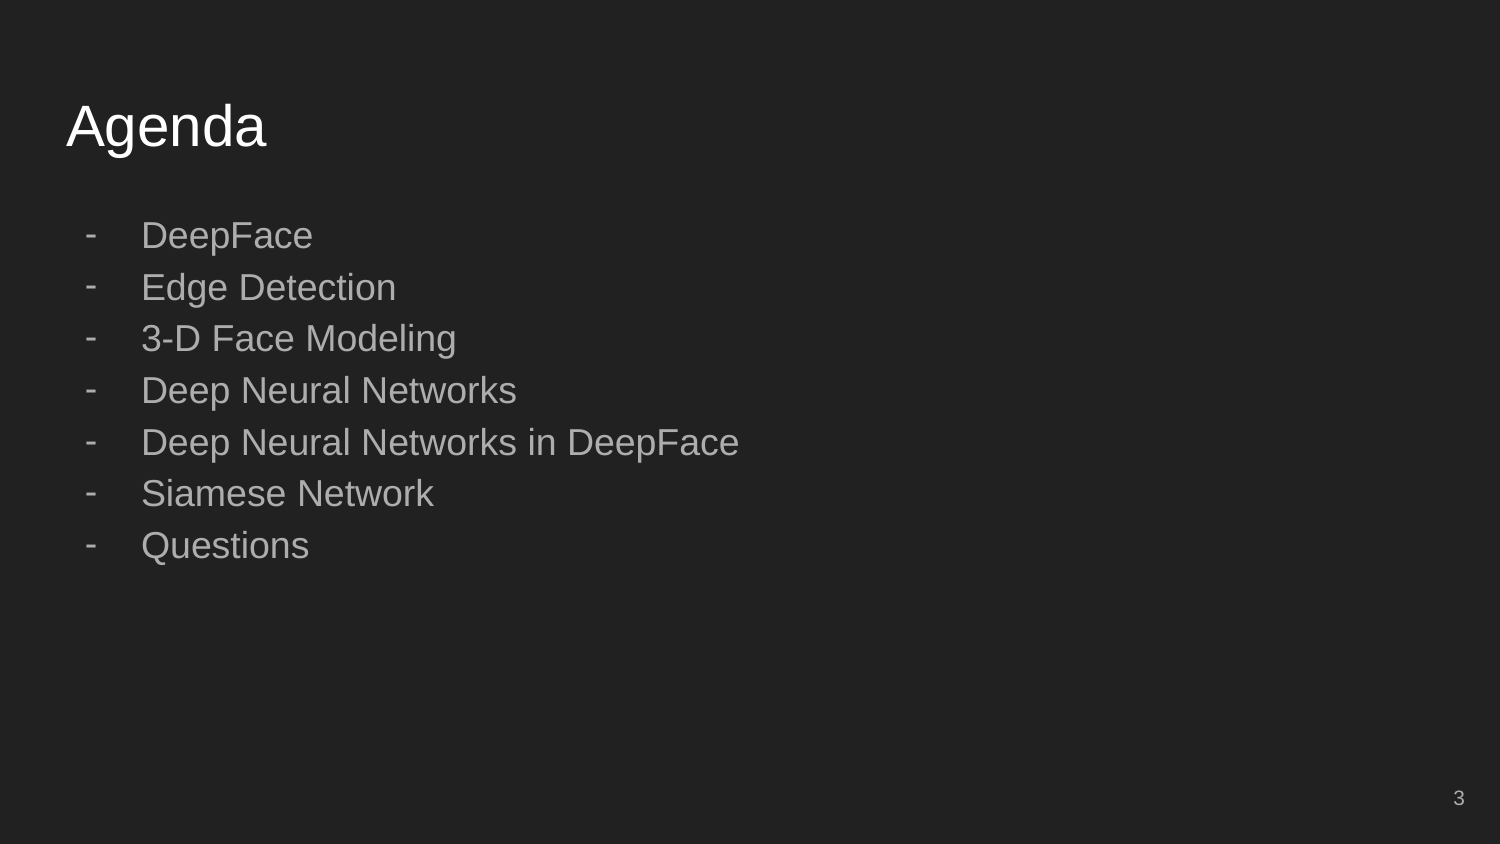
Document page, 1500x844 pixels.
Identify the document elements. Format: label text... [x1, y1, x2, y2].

slide_number 3 [1389, 764, 1480, 830]
list DeepFace Edge Detection 3-D Face Modeling Deep Neural Networks Deep Neural Networks in DeepFace Siamese Network Questions [51, 189, 1449, 750]
title Agenda [51, 72, 1449, 167]
